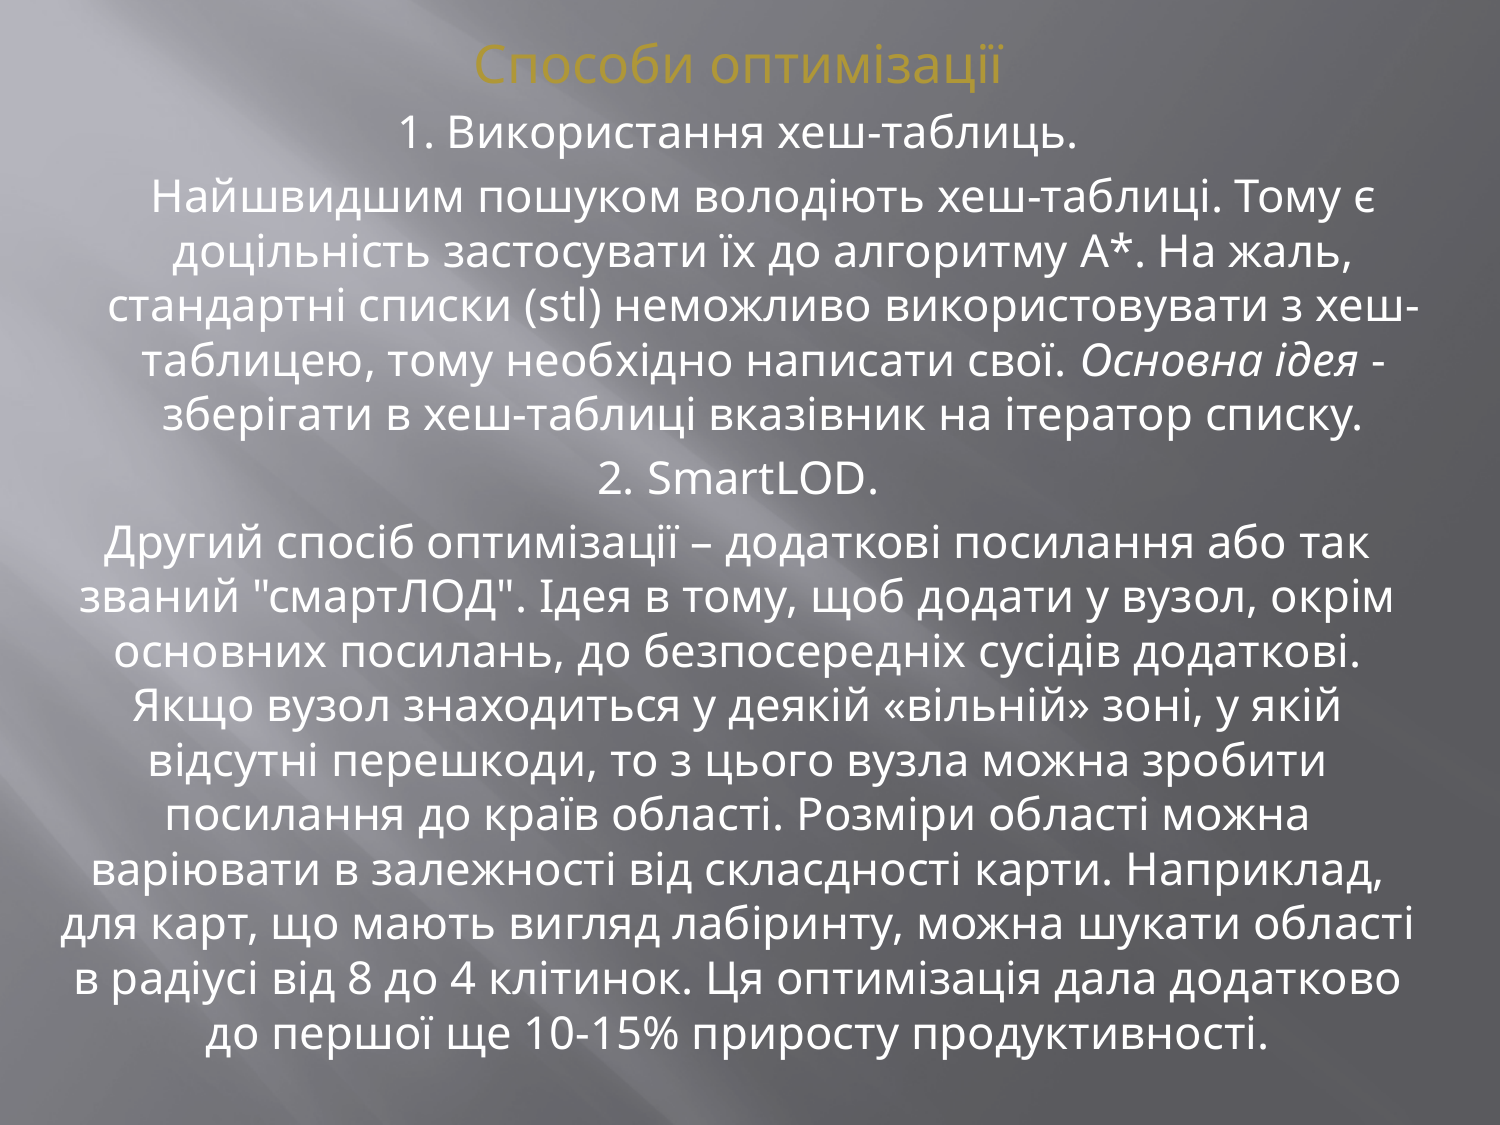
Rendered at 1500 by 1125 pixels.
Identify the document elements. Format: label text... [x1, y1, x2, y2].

list Способи оптимізації 1. Використання хеш-таблиць. Найшвидшим пошуком володіють хеш-таблиці. Тому є доцільність застосувати їх до алгоритму А*. На жаль, стандартні списки (stl) неможливо використовувати з хеш-таблицею, тому необхідно написати свої. Основна ідея - зберігати в хеш-таблиці вказівник на ітератор списку. 2. SmartLOD. Другий спосіб оптимізації – додаткові посилання або так званий "смартЛОД". Ідея в тому, щоб додати у вузол, окрім основних посилань, до безпосередніх сусідів додаткові. Якщо вузол знаходиться у деякій «вільній» зоні, у якій відсутні перешкоди, то з цього вузла можна зробити посилання до країв області. Розміри області можна варіювати в залежності від скласдності карти. Наприклад, для карт, що мають вигляд лабіринту, можна шукати області в радіусі від 8 до 4 клітинок. Ця оптимізація дала додатково до першої ще 10-15% приросту продуктивності. [46, 23, 1430, 1079]
